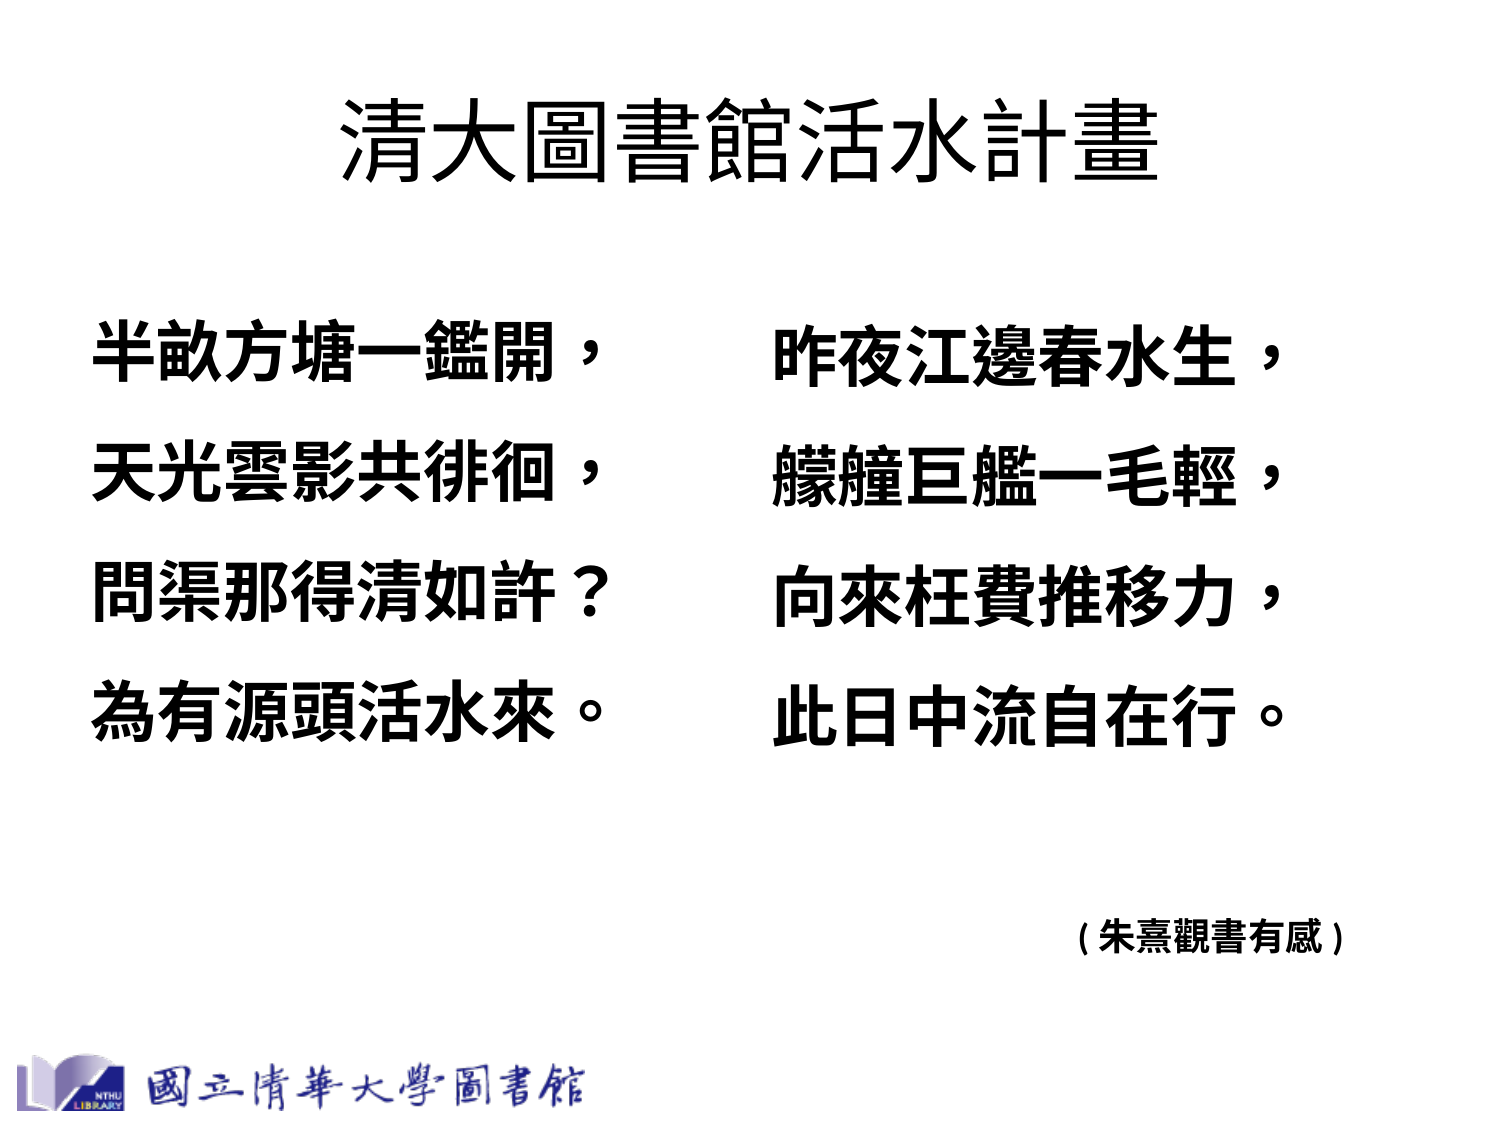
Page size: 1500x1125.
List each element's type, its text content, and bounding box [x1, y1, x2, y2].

title 清大圖書館活水計畫 [75, 45, 1425, 233]
text_box 昨夜江邊春水生，艨艟巨艦一毛輕，向來枉費推移力，此日中流自在行。 [756, 267, 1384, 1010]
list 半畝方塘一鑑開， 天光雲影共徘徊， 問渠那得清如許？ 為有源頭活水來。 [75, 262, 703, 1005]
text_box (朱熹觀書有感) [1062, 905, 1359, 965]
picture [17, 1048, 585, 1111]
